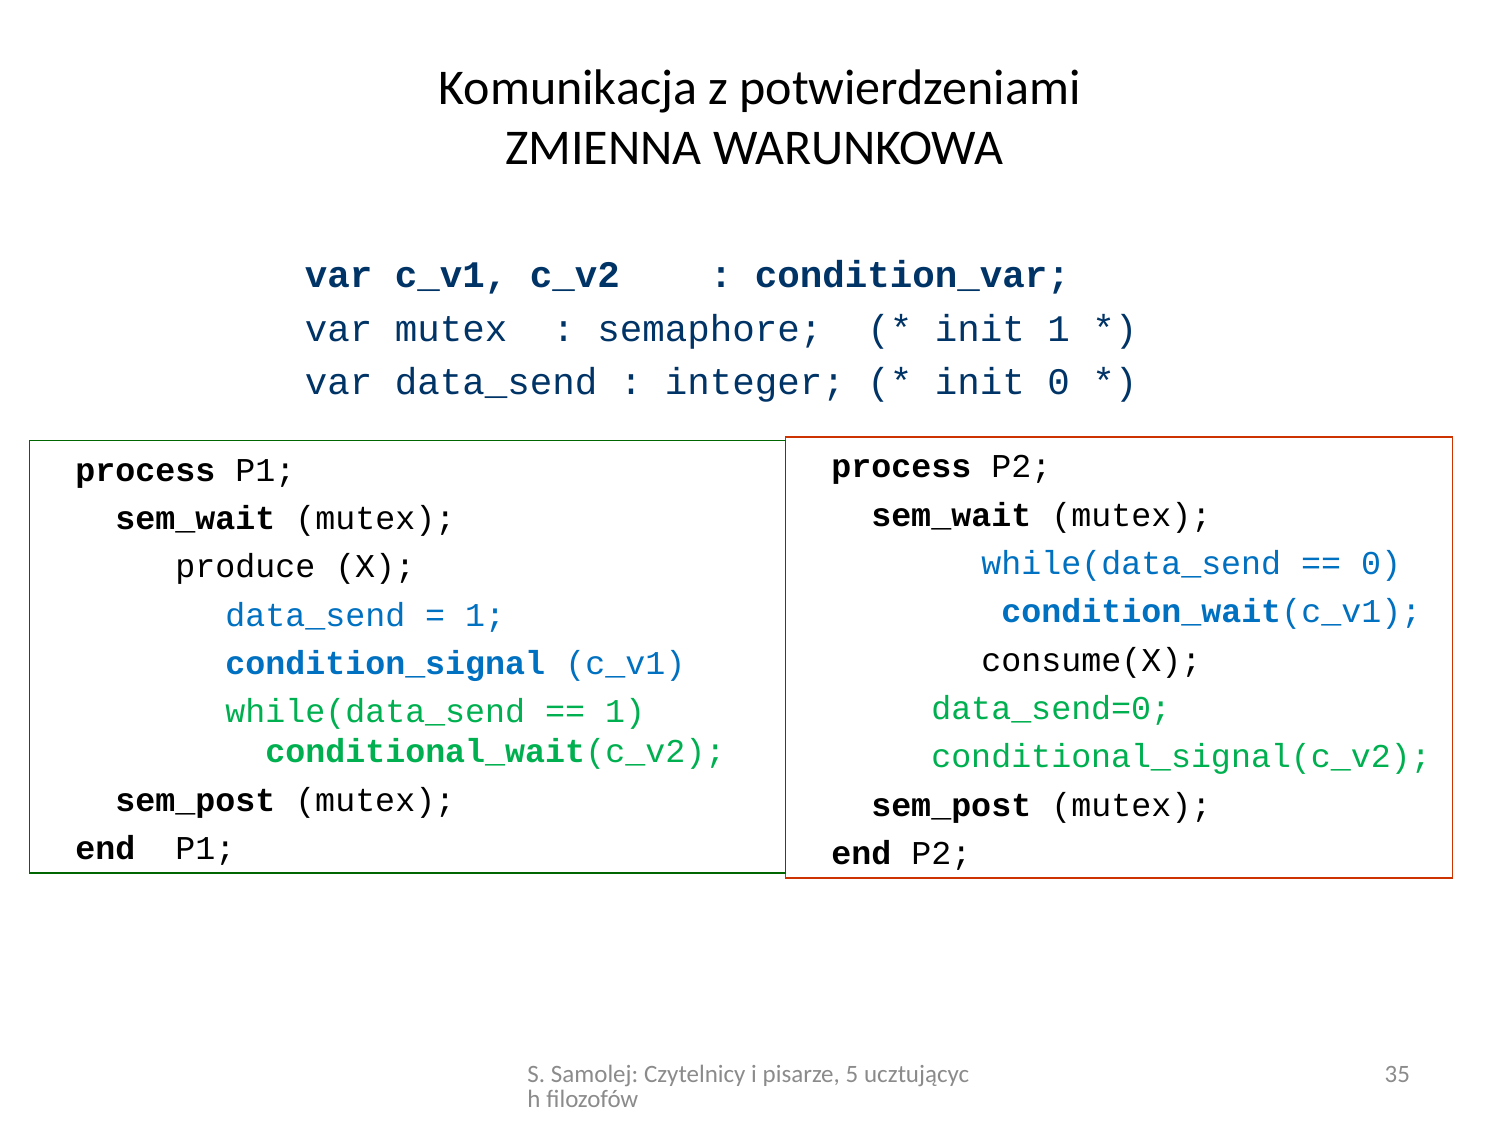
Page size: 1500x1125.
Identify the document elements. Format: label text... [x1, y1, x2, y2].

footer S. Samolej: Czytelnicy i pisarze, 5 ucztujących filozofów [512, 1042, 988, 1103]
text_box process P2; sem_wait (mutex); while(data_send == 0) condition_wait(c_v1); consume(X); data_send=0; conditional_signal(c_v2); sem_post (mutex); end P2; [785, 437, 1453, 879]
slide_number 35 [1074, 1042, 1425, 1103]
text_box process P1; sem_wait (mutex); produce (X); data_send = 1; condition_signal (c_v1) while(data_send == 1) conditional_wait(c_v2); sem_post (mutex); end P1; [29, 440, 786, 874]
title Komunikacja z potwierdzeniami ZMIENNA WARUNKOWA [42, 45, 1478, 185]
text_box var c_v1, c_v2 : condition_var; var mutex : semaphore; (* init 1 *) var data_send : integer; (* init 0 *) [258, 242, 1220, 410]
